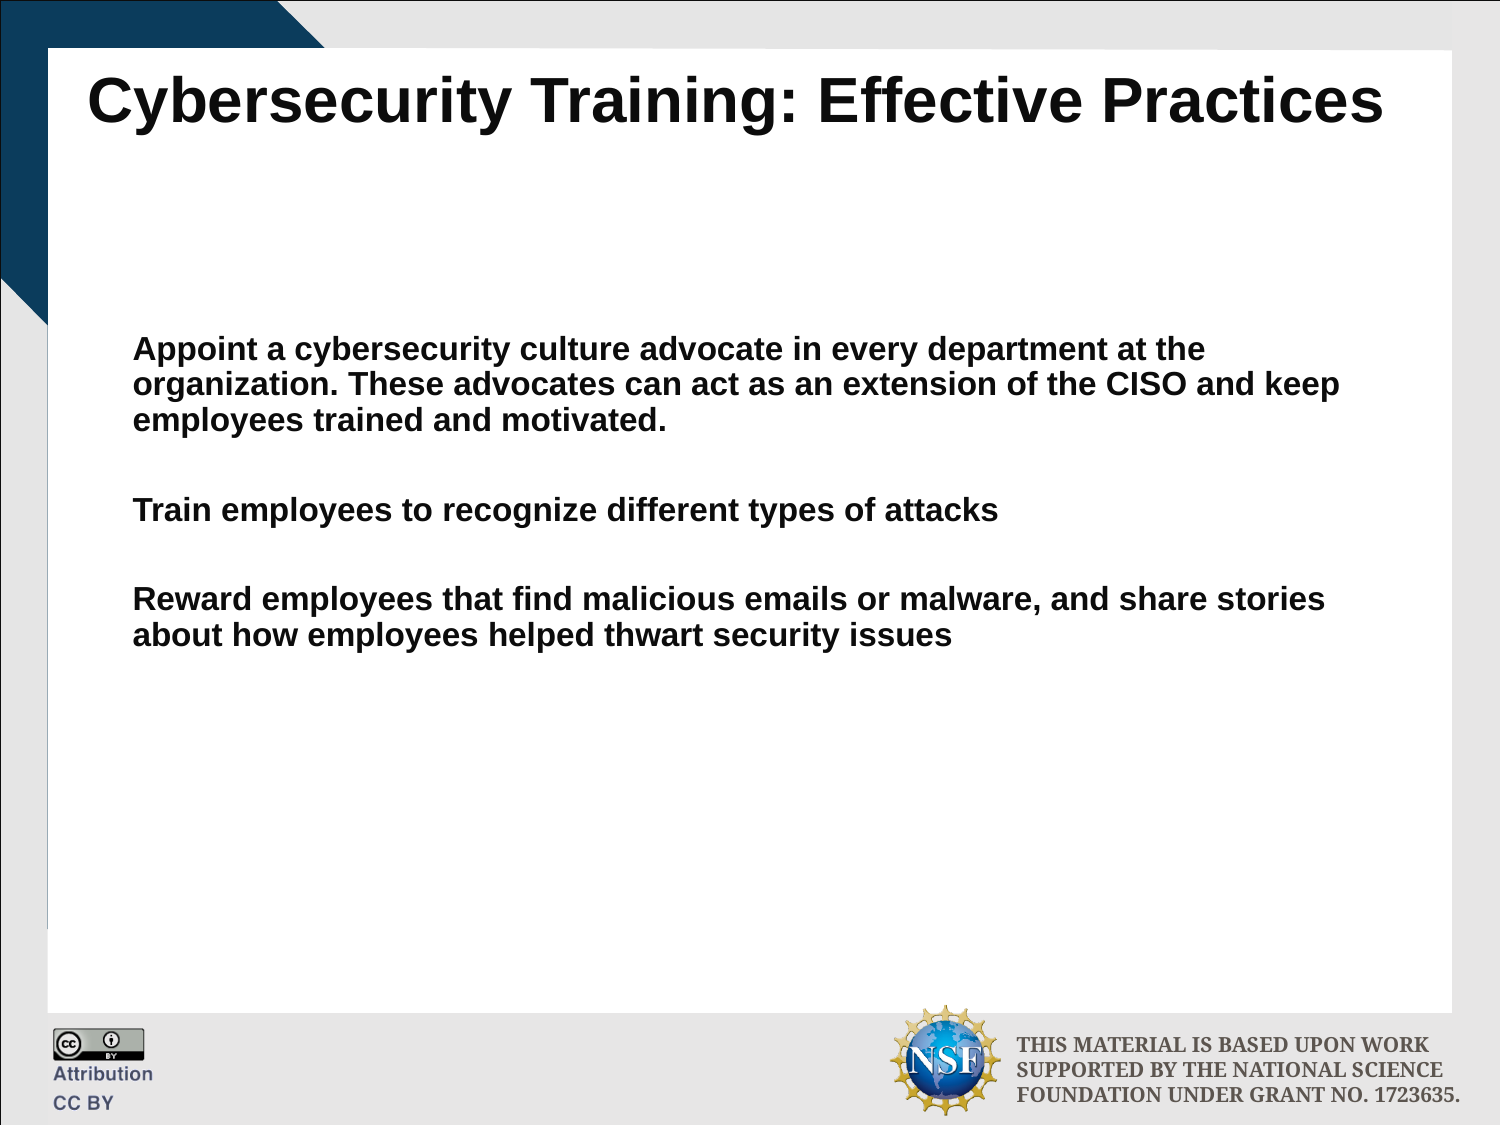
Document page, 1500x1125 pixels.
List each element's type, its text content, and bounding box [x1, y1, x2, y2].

picture [47, 1021, 159, 1117]
picture [888, 1002, 1002, 1117]
title Cybersecurity Training: Effective Practices [72, 59, 1428, 207]
list Appoint a cybersecurity culture advocate in every department at the organization. These advocates can act as an extension of the CISO and keep employees trained and motivated. Train employees to recognize different types of attacks Reward employees that find malicious emails or malware, and share stories about how employees helped thwart security issues [117, 323, 1428, 1002]
